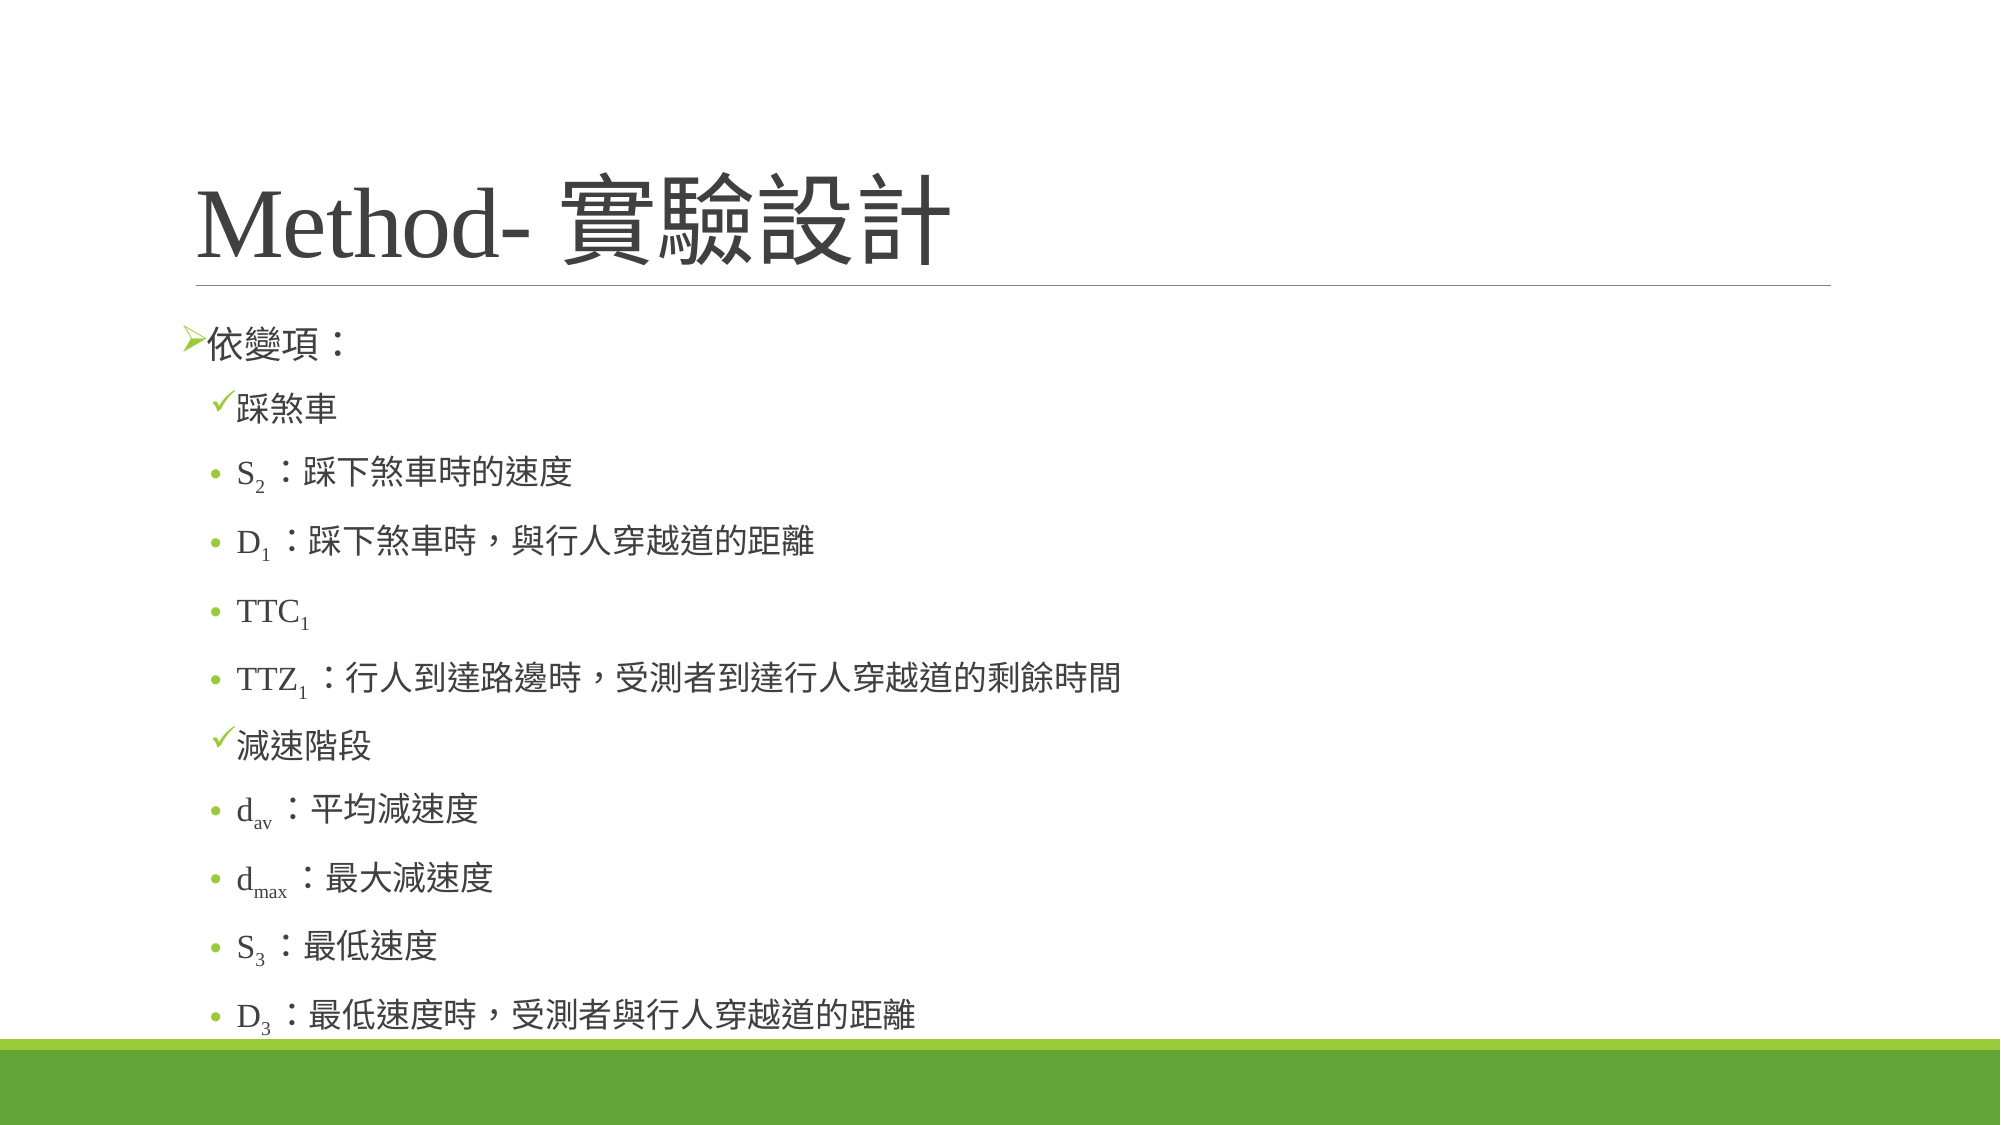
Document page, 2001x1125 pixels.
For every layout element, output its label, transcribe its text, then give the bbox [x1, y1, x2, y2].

list 依變項： 踩煞車 S2：踩下煞車時的速度 D1：踩下煞車時，與行人穿越道的距離 TTC1 TTZ1：行人到達路邊時，受測者到達行人穿越道的剩餘時間 減速階段 dav：平均減速度 dmax：最大減速度 S3：最低速度 D3：最低速度時，受測者與行人穿越道的距離 [180, 302, 1830, 1050]
title Method-實驗設計 [180, 47, 1830, 285]
